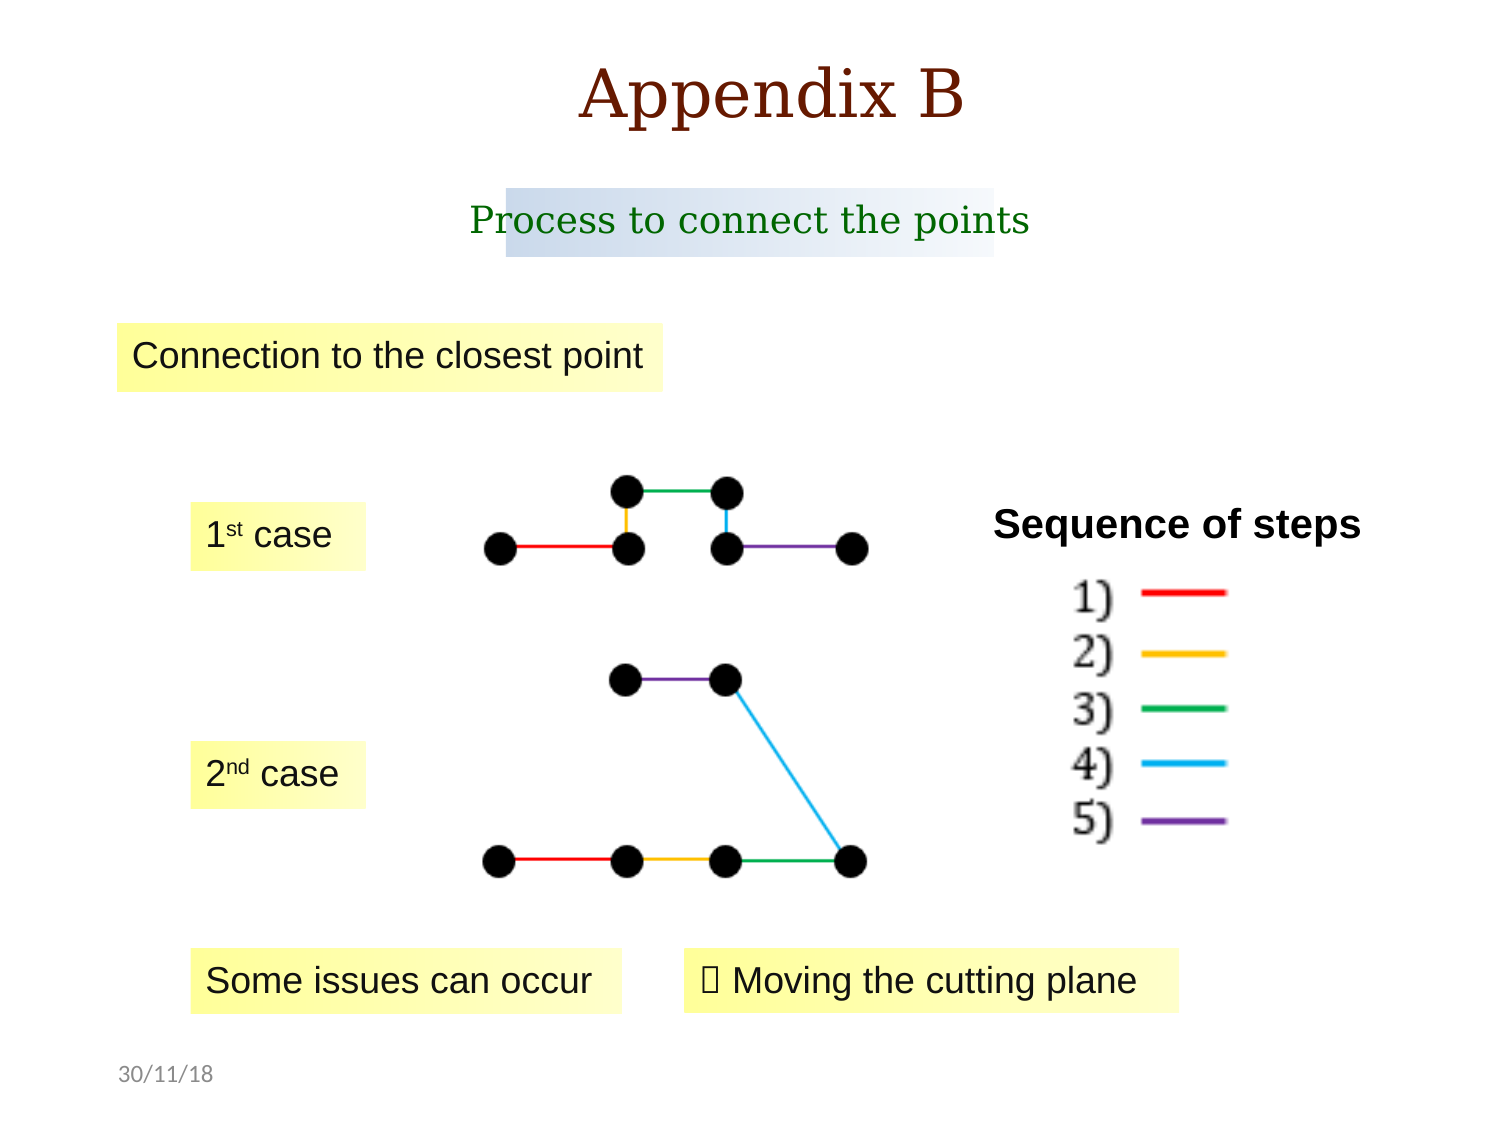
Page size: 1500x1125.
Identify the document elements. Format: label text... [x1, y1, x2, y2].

text_box Some issues can occur [190, 948, 622, 1014]
text_box  Moving the cutting plane [684, 948, 1180, 1013]
text_box Appendix B [278, 43, 1269, 185]
text_box 1st case [190, 502, 366, 571]
text_box Process to connect the points [505, 188, 994, 257]
picture [463, 458, 887, 580]
text_box 30/11/18 [103, 1042, 441, 1103]
picture [463, 652, 887, 898]
text_box Sequence of steps [978, 489, 1401, 555]
picture [1040, 565, 1288, 861]
text_box 2nd case [190, 741, 366, 809]
text_box Connection to the closest point [117, 323, 663, 392]
